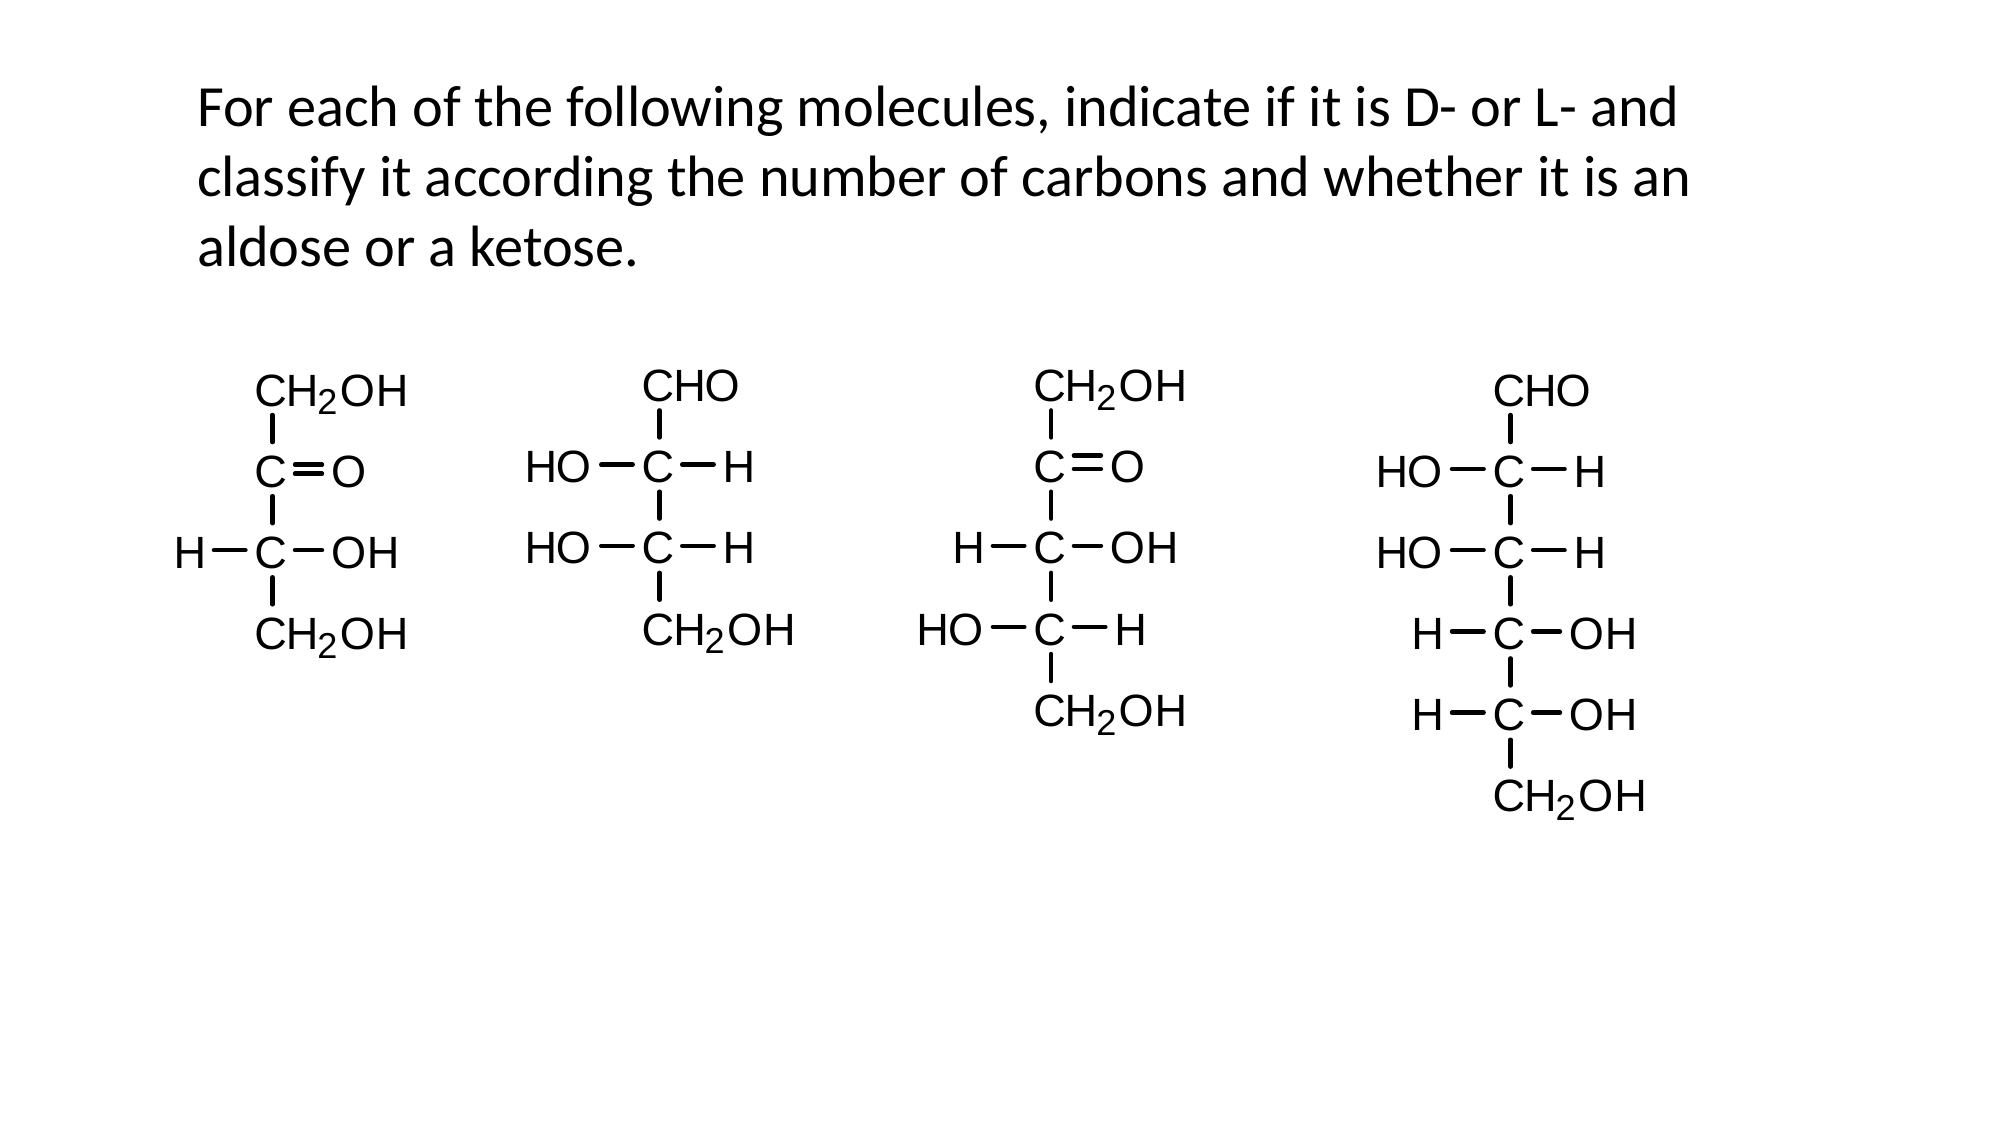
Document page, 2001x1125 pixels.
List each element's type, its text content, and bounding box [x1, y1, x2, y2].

text_box For each of the following molecules, indicate if it is D- or L- and classify it according the number of carbons and whether it is an aldose or a ketose. [182, 22, 1721, 323]
picture [155, 347, 1664, 844]
